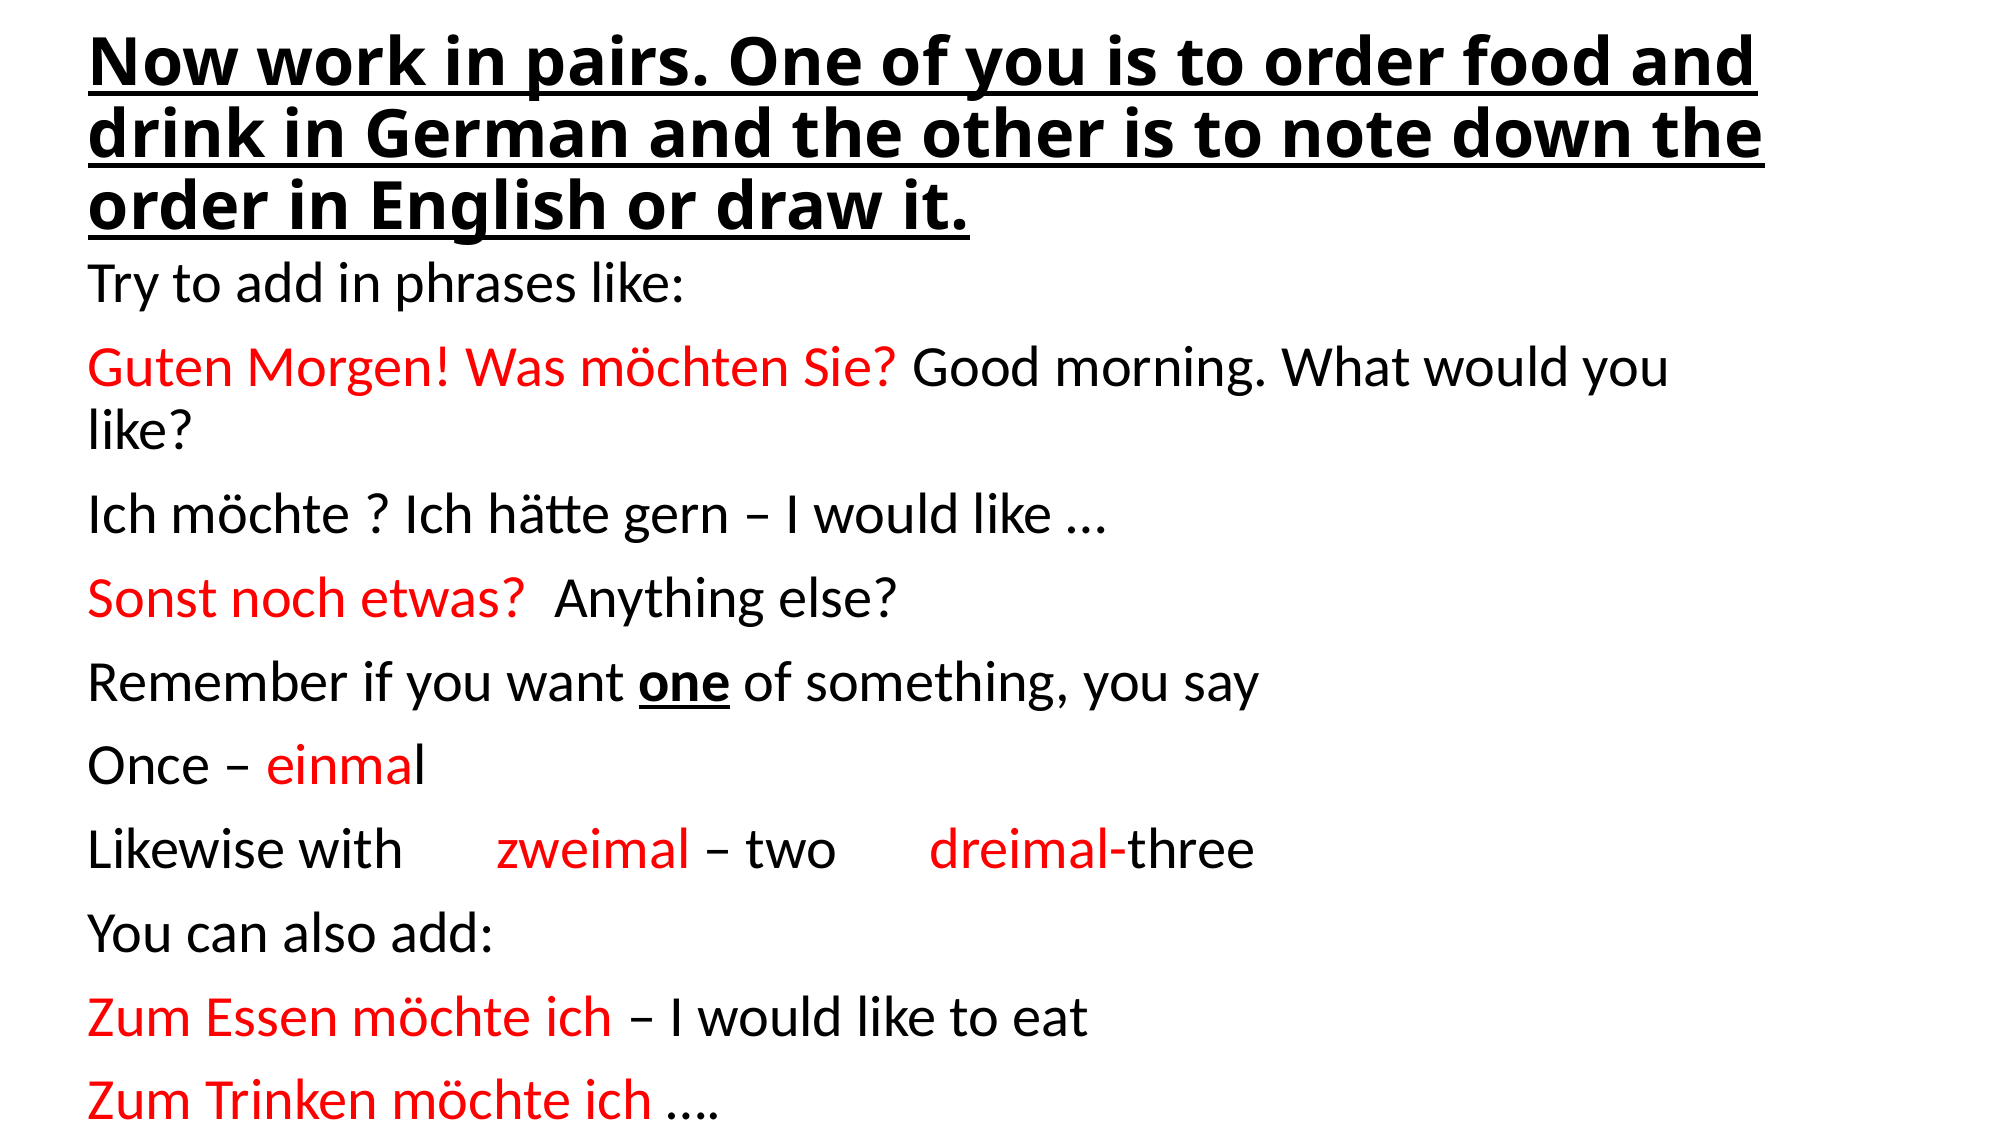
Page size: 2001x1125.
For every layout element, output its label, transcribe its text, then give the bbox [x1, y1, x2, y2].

title Now work in pairs. One of you is to order food and drink in German and the other is to note down the order in English or draw it. [72, 27, 1798, 245]
list Try to add in phrases like: Guten Morgen! Was möchten Sie? Good morning. What would you like? Ich möchte ? Ich hätte gern – I would like … Sonst noch etwas? Anything else? Remember if you want one of something, you say Once – einmal Likewise with zweimal – two dreimal-three You can also add: Zum Essen möchte ich – I would like to eat Zum Trinken möchte ich …. [72, 245, 1798, 772]
